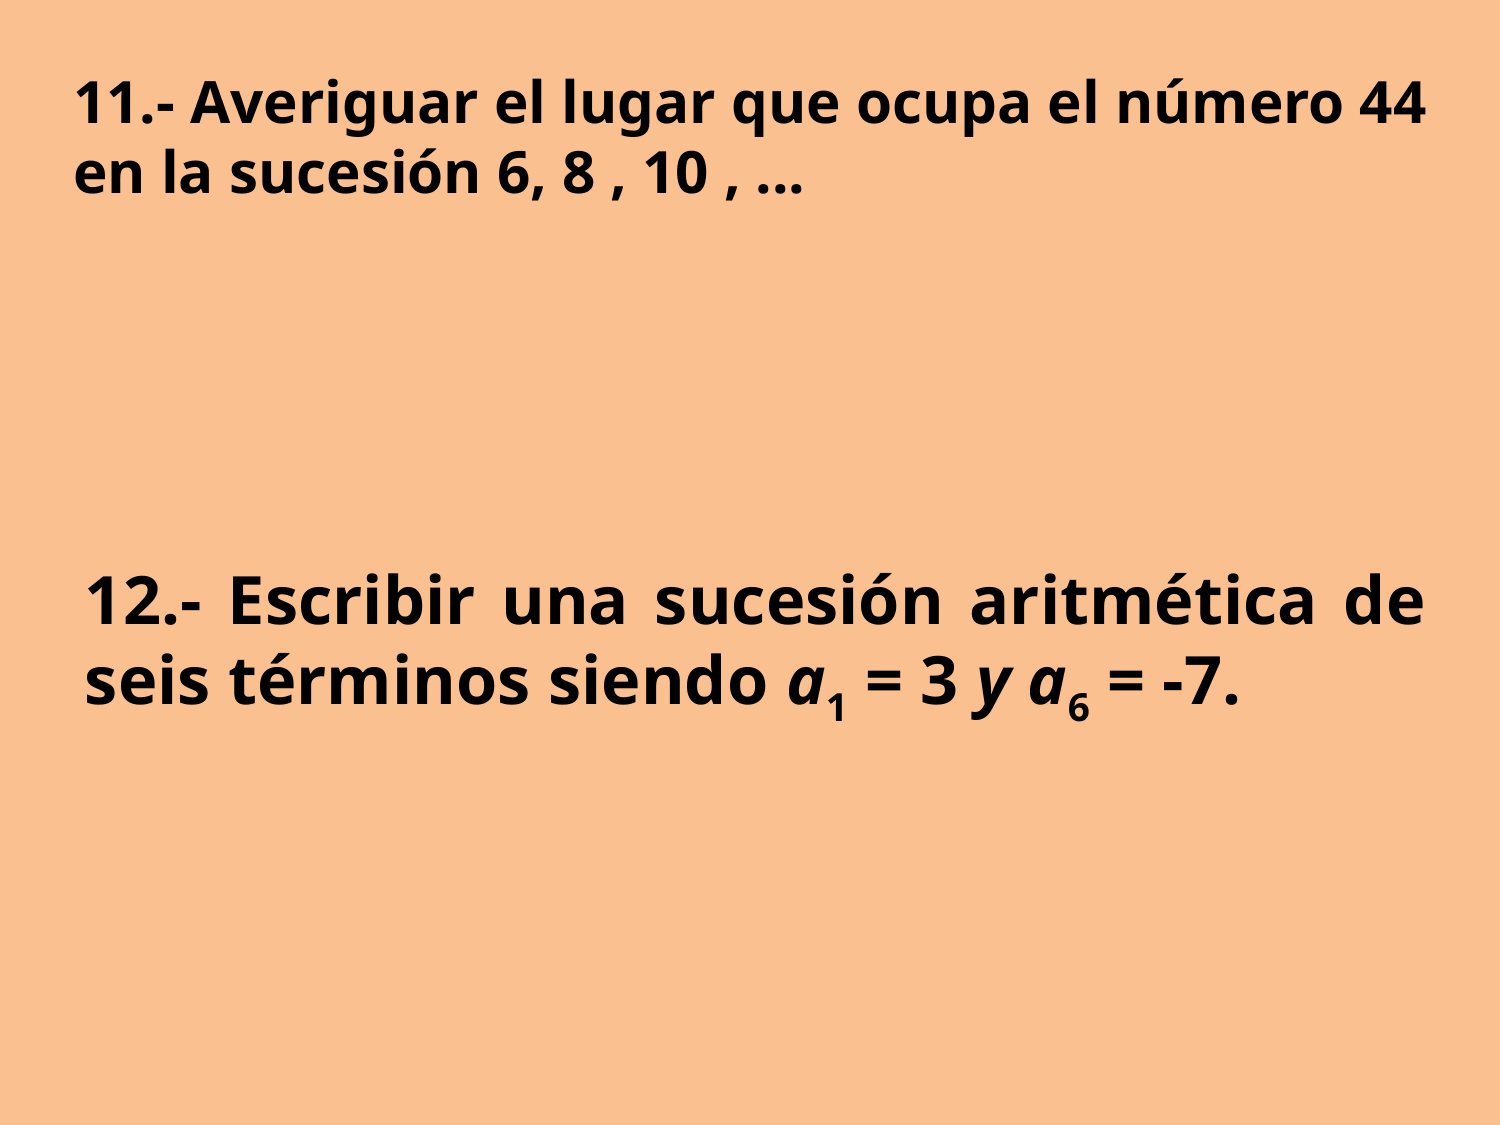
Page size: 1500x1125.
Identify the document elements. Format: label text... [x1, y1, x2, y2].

text_box 11.- Averiguar el lugar que ocupa el número 44 en la sucesión 6, 8 , 10 , ... [58, 57, 1453, 213]
text_box 12.- Escribir una sucesión aritmética de seis términos siendo a1 = 3 y a6 = -7. [70, 550, 1442, 737]
